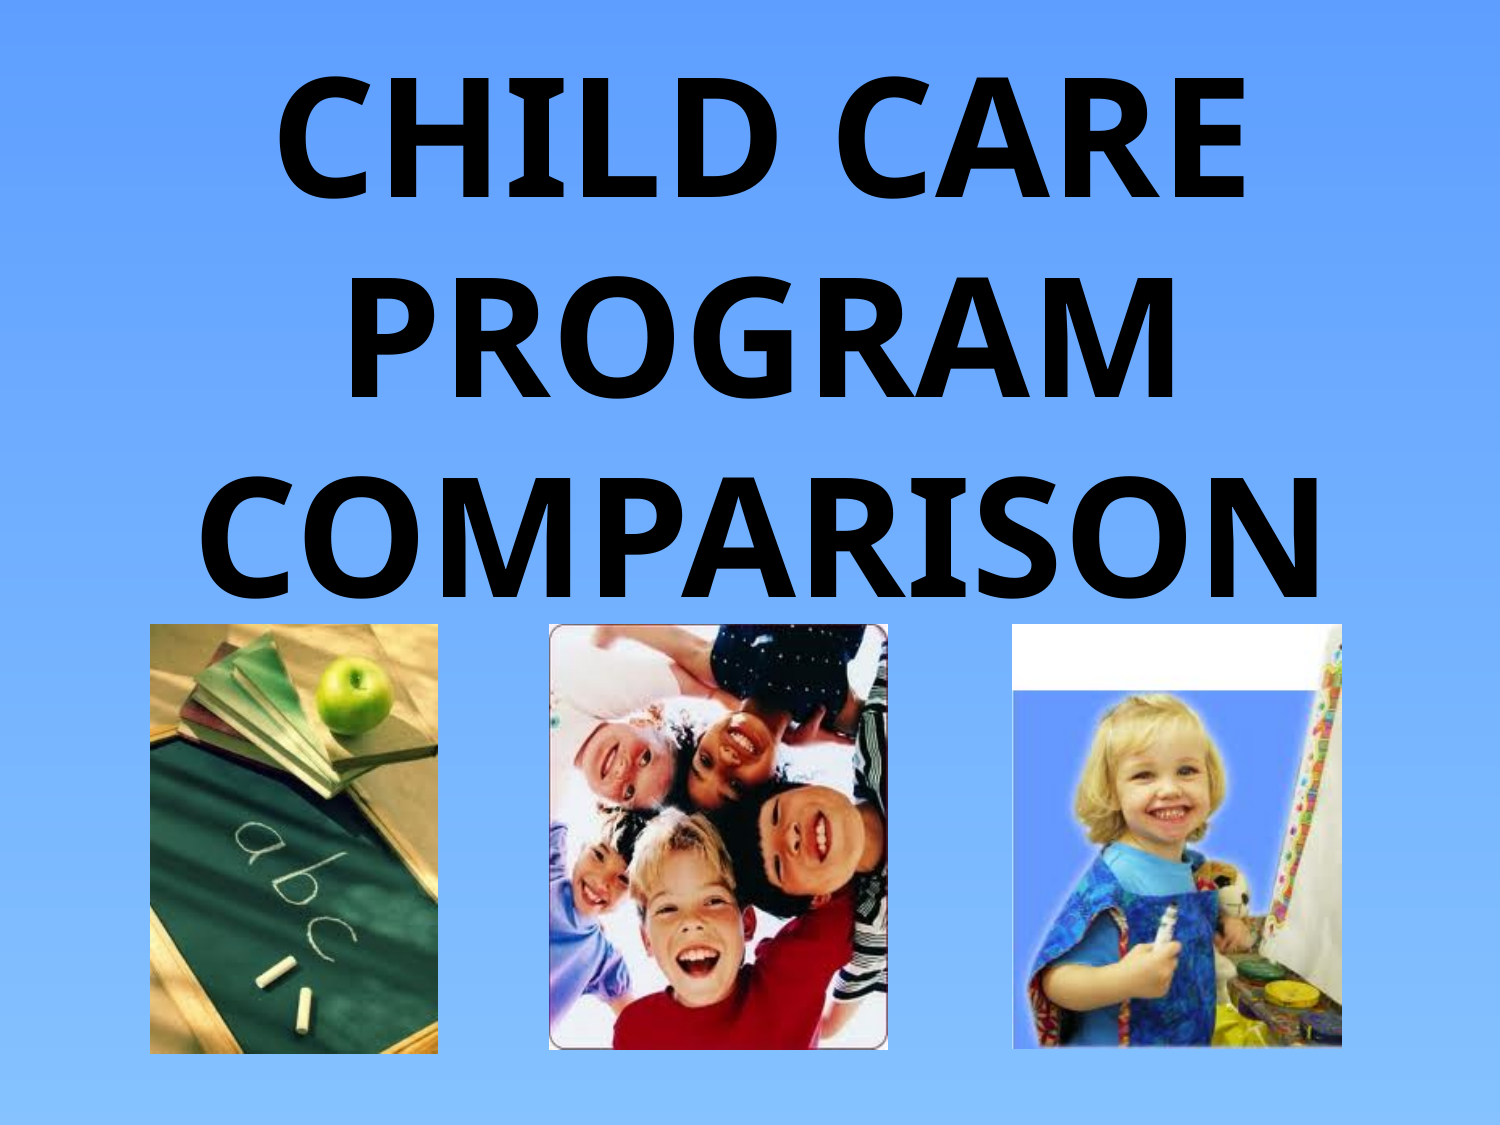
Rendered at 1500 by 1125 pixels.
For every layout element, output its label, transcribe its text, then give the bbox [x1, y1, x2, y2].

picture [1012, 624, 1342, 1049]
picture [149, 624, 438, 1054]
title CHILD CARE PROGRAM COMPARISON [124, 237, 1401, 426]
picture [549, 624, 888, 1051]
